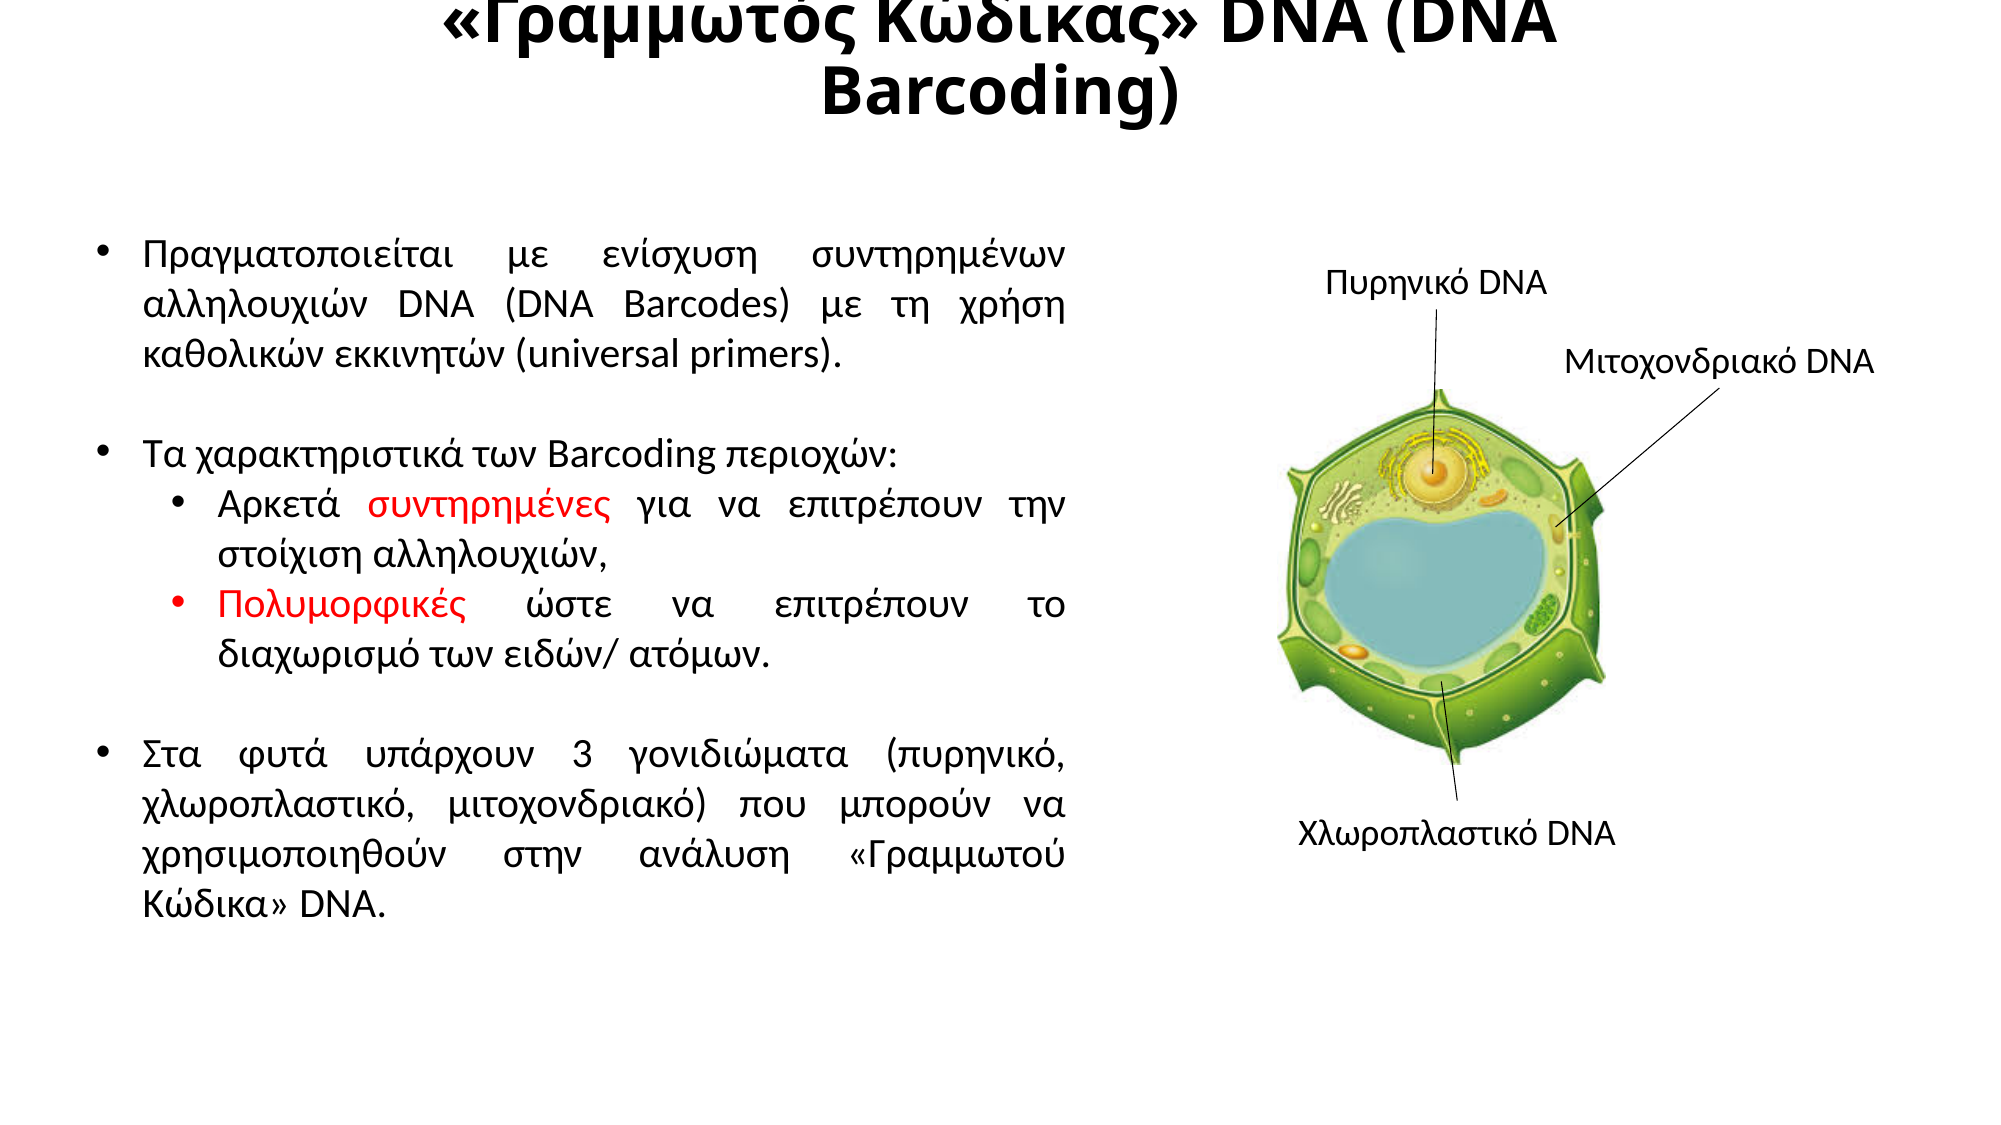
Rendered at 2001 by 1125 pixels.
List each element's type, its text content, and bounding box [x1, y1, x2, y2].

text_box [1276, 249, 1892, 862]
text_box Πραγματοποιείται με ενίσχυση συντηρημένων αλληλουχιών DNA (DNA Barcodes) με τη χρήση καθολικών εκκινητών (universal primers). Τα χαρακτηριστικά των Barcoding περιοχών: Αρκετά συντηρημένες για να επιτρέπουν την στοίχιση αλληλουχιών, Πολυμορφικές ώστε να επιτρέπουν το διαχωρισμό των ειδών/ ατόμων. Στα φυτά υπάρχουν 3 γονιδιώματα (πυρηνικό, χλωροπλαστικό, μιτοχονδριακό) που μπορούν να χρησιμοποιηθούν στην ανάλυση «Γραμμωτού Κώδικα» DNA. [81, 218, 1082, 934]
title «Γραμμωτός Κώδικας» DNA (DNA Barcoding) [359, 0, 1641, 114]
